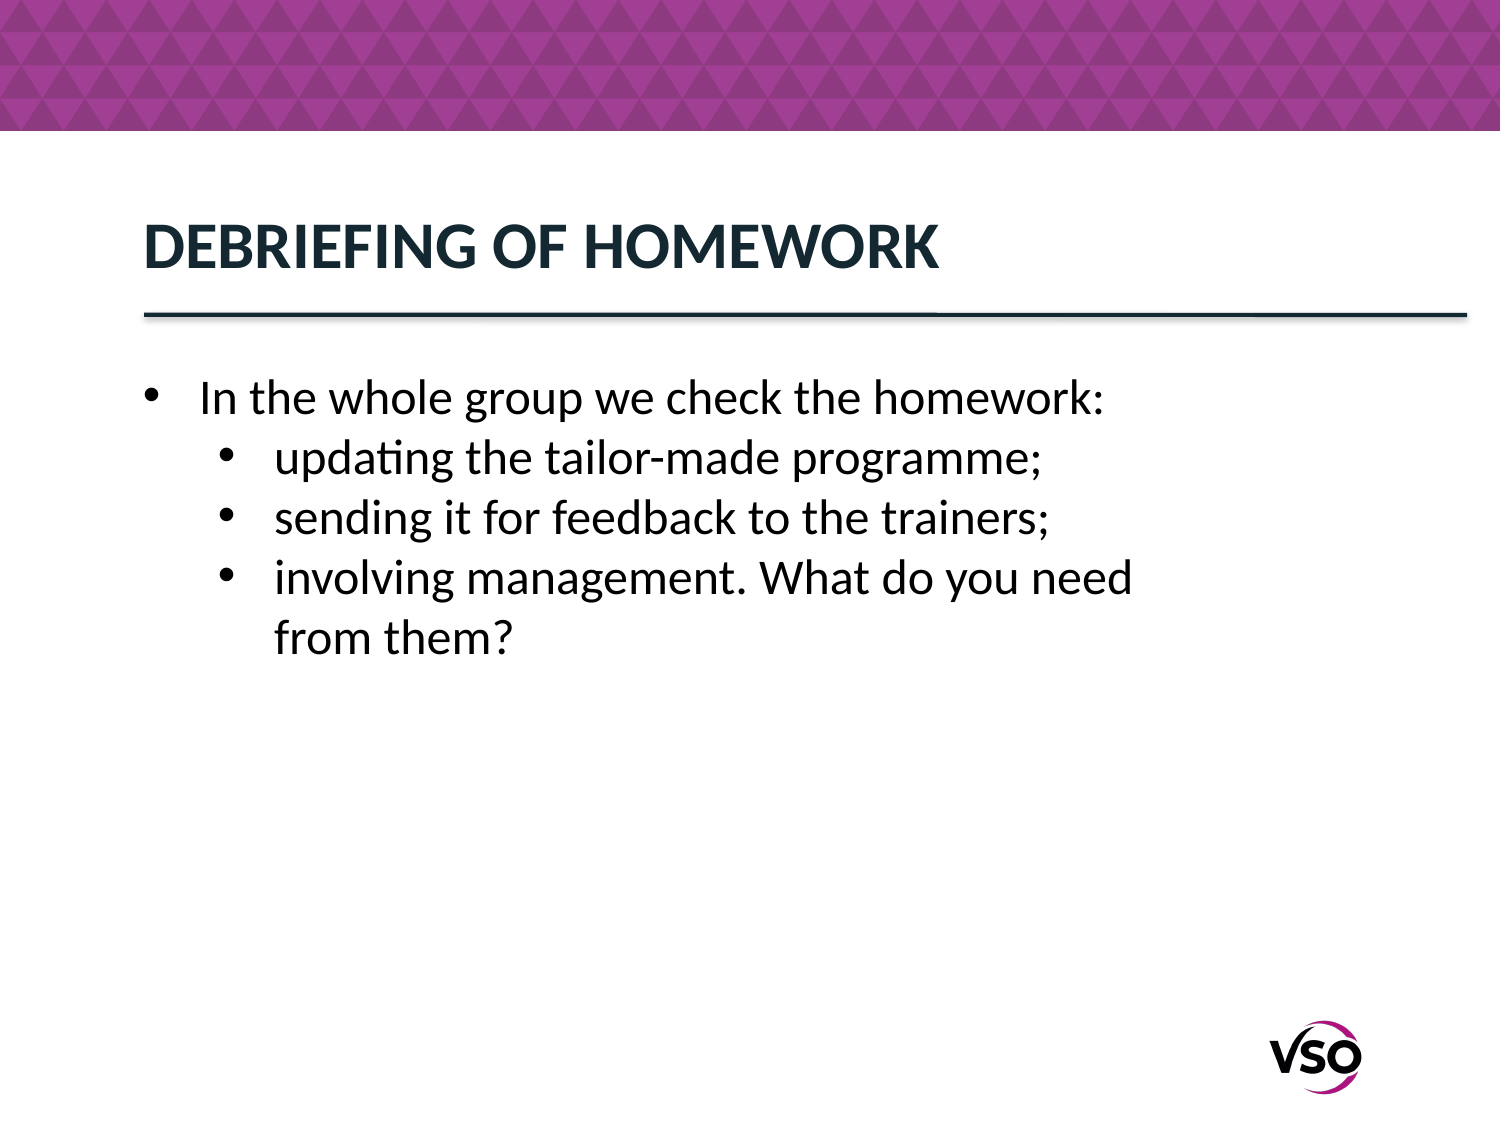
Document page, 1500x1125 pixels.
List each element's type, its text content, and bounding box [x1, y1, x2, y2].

title Debriefing of homework [128, 169, 1395, 315]
picture [0, 0, 1500, 131]
picture [1252, 1007, 1380, 1106]
text_box In the whole group we check the homework: updating the tailor-made programme; sending it for feedback to the trainers; involving management. What do you need from them? [128, 356, 1222, 672]
